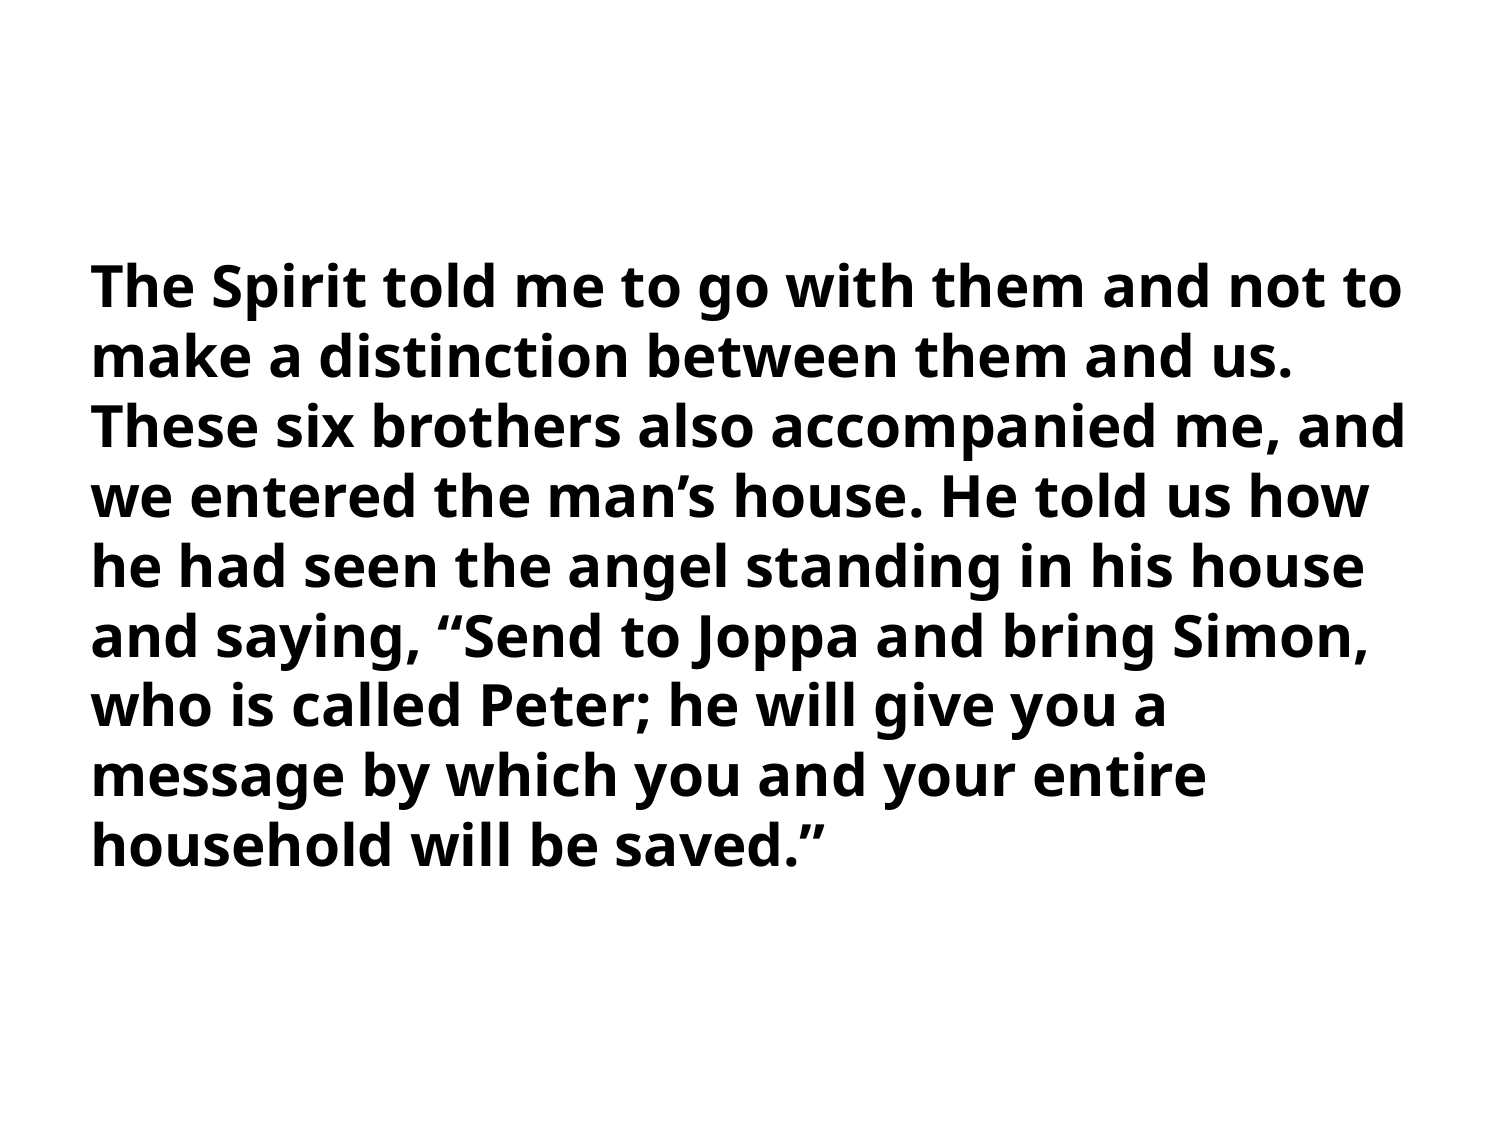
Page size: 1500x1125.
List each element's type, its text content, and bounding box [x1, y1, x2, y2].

title The Spirit told me to go with them and not to make a distinction between them and us. These six brothers also accompanied me, and we entered the man’s house. He told us how he had seen the angel standing in his house and saying, “Send to Joppa and bring Simon, who is called Peter; he will give you a message by which you and your entire household will be saved.” [74, 44, 1426, 1083]
